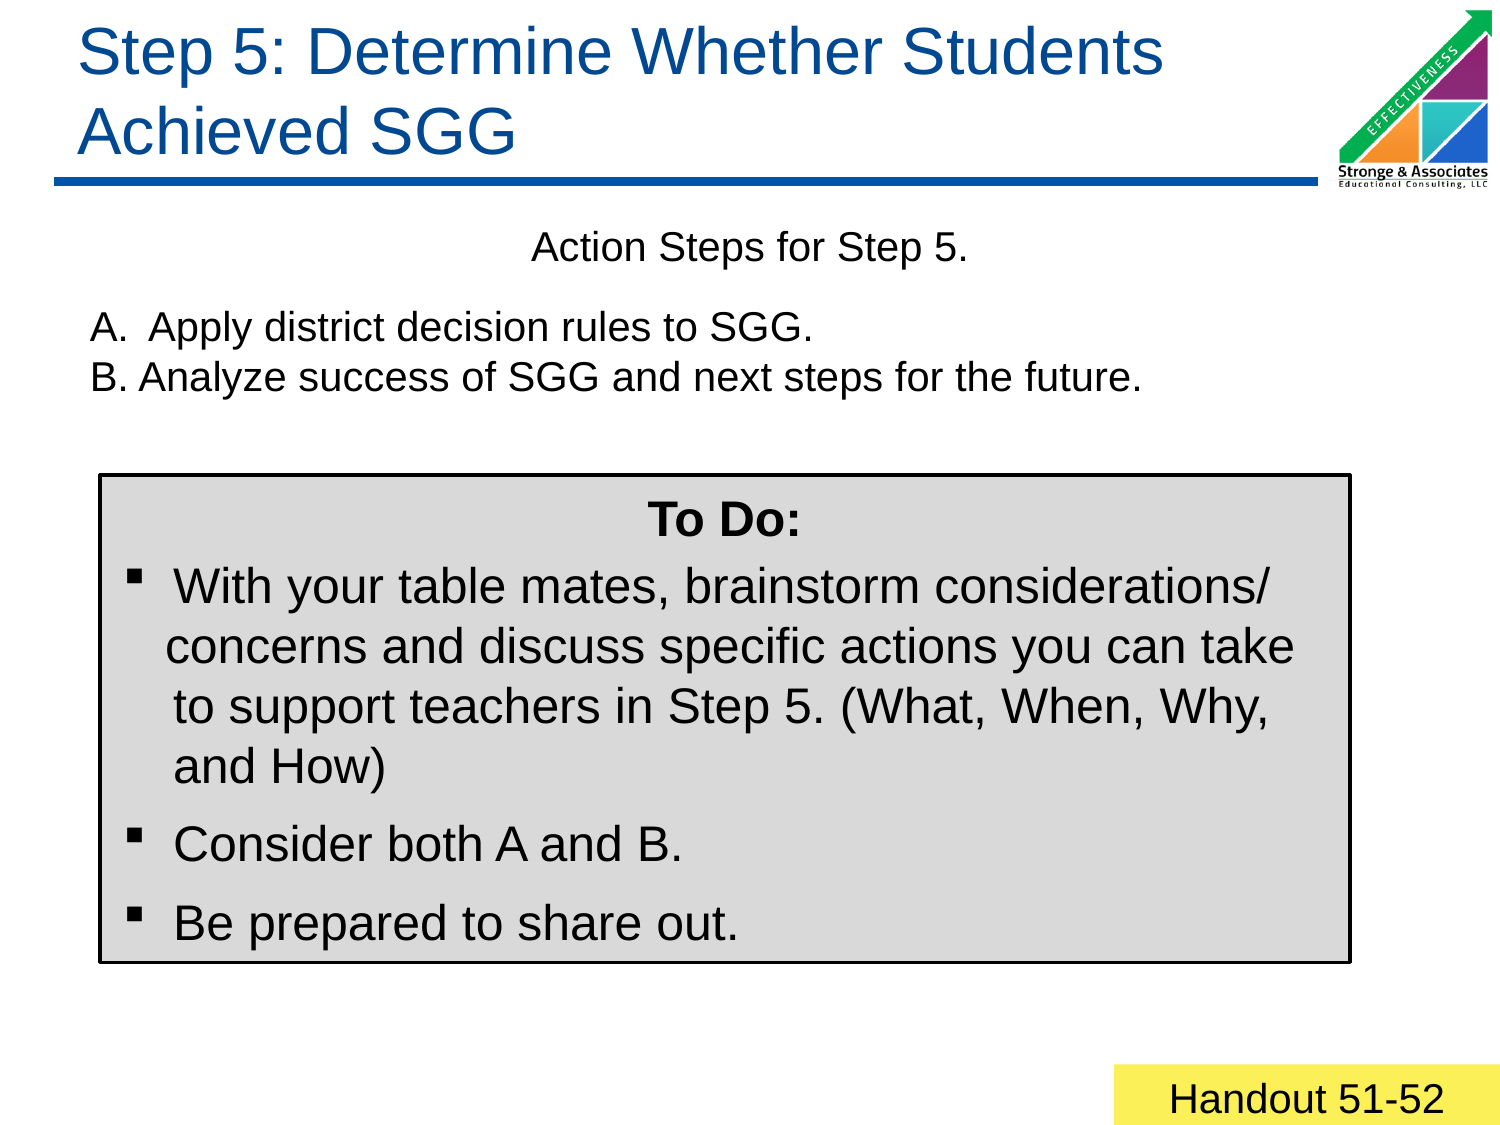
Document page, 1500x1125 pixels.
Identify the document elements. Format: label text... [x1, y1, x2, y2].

text_box Handout 51-52 [1113, 1064, 1500, 1125]
picture [1337, 175, 1492, 189]
title Step 5: Determine Whether Students Achieved SGG [62, 0, 1500, 175]
text_box Action Steps for Step 5. Apply district decision rules to SGG. B. Analyze success of SGG and next steps for the future. [74, 212, 1425, 453]
list To Do: With your table mates, brainstorm considerations/ concerns and discuss specific actions you can take to support teachers in Step 5. (What, When, Why, and How) Consider both A and B. Be prepared to share out. [99, 474, 1350, 963]
